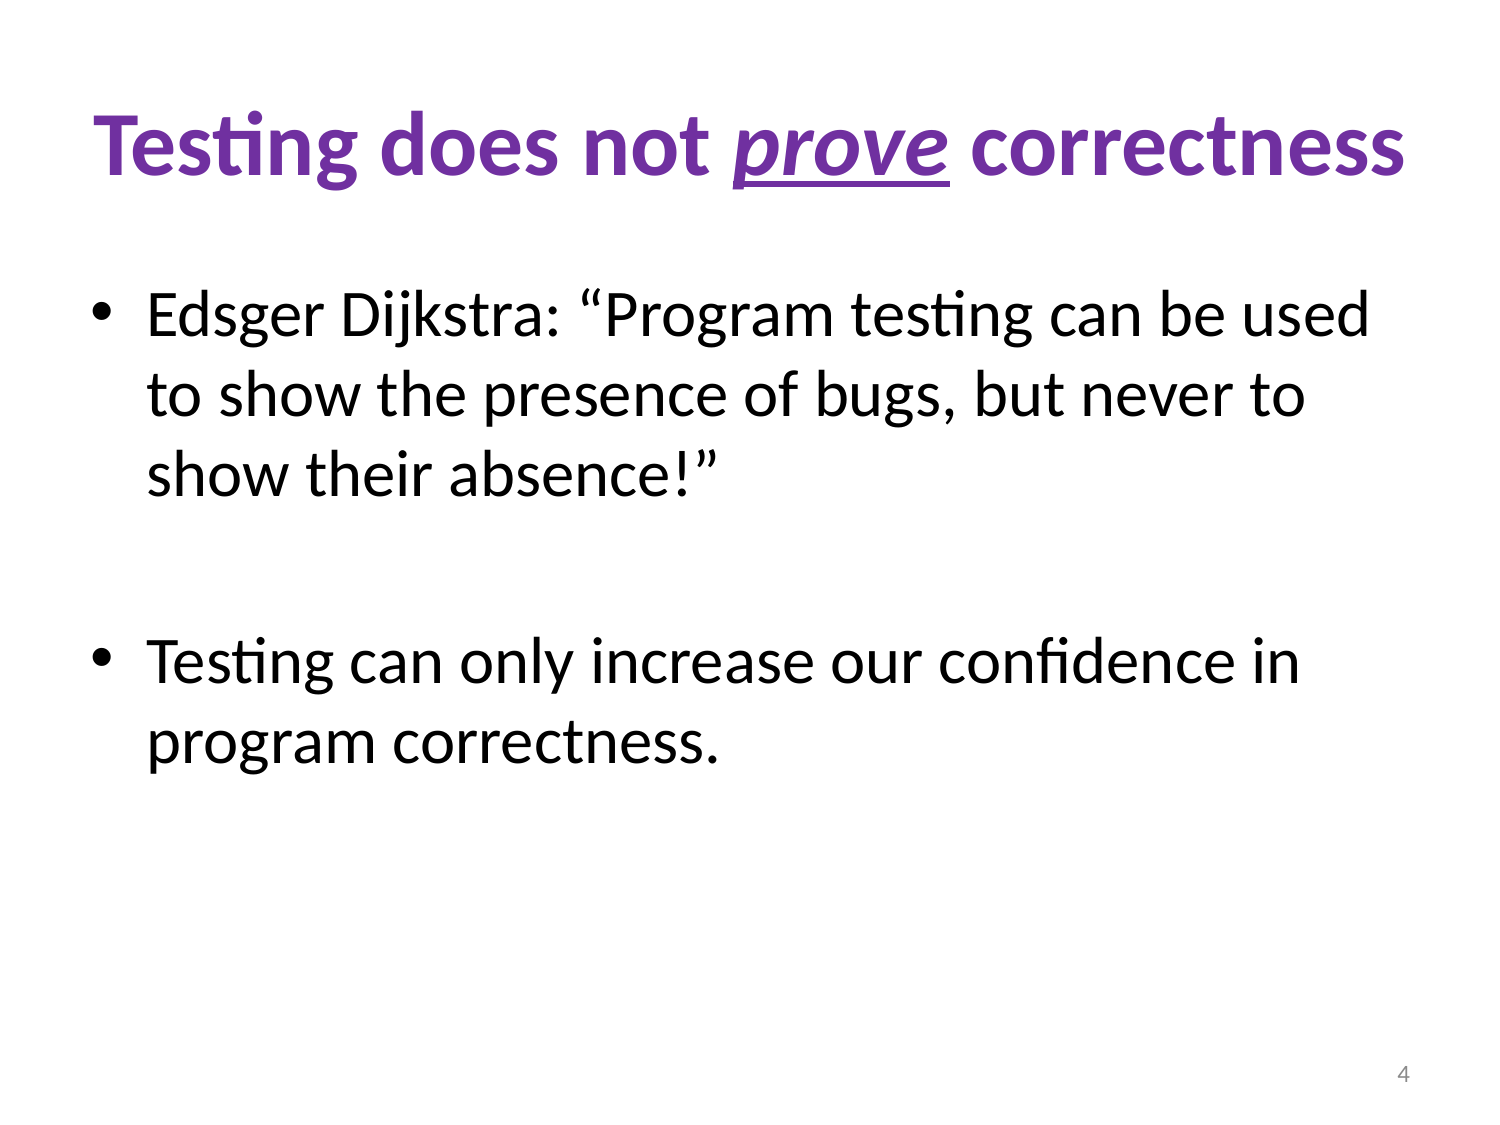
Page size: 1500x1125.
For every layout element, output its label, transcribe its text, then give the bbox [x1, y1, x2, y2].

title Testing does not prove correctness [75, 45, 1425, 233]
list Edsger Dijkstra: “Program testing can be used to show the presence of bugs, but never to show their absence!” Testing can only increase our confidence in program correctness. [75, 262, 1425, 1005]
slide_number 4 [1074, 1042, 1425, 1103]
